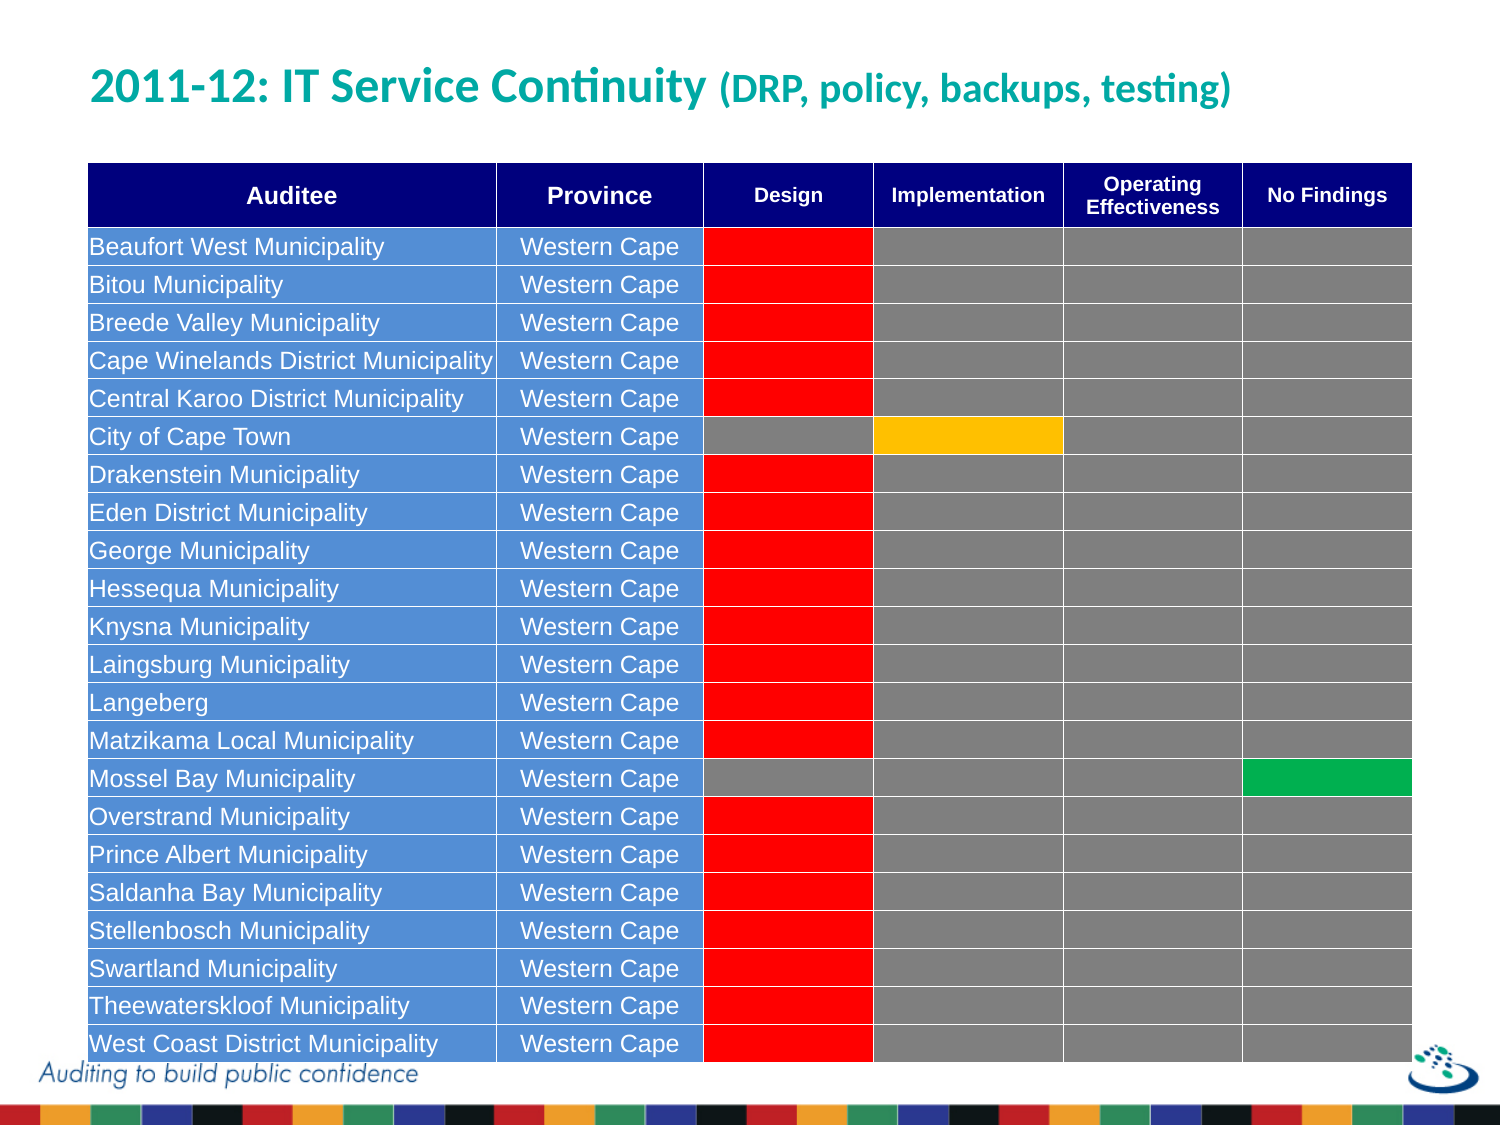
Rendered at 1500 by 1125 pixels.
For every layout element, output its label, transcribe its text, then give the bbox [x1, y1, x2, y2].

table_cell [704, 759, 873, 796]
table_cell 3 [704, 949, 873, 986]
table_cell 3 [704, 493, 873, 530]
table_cell West Coast District Municipality [88, 1025, 496, 1062]
table_cell Saldanha Bay Municipality [88, 873, 496, 910]
table_cell Knysna Municipality [88, 607, 496, 644]
table_cell Overstrand Municipality [88, 797, 496, 834]
table_cell 3 [704, 721, 873, 758]
table_cell [1064, 911, 1242, 948]
table_cell [1243, 417, 1412, 454]
table_cell Western Cape [497, 645, 703, 682]
table_cell [1243, 645, 1412, 682]
table_cell 3 [704, 304, 873, 341]
table_cell [874, 304, 1063, 341]
table_cell Drakenstein Municipality [88, 455, 496, 492]
table_cell Mossel Bay Municipality [88, 759, 496, 796]
table_cell Laingsburg Municipality [88, 645, 496, 682]
table_cell 3 [704, 455, 873, 492]
table_cell Beaufort West Municipality [88, 228, 496, 265]
table_cell [1243, 873, 1412, 910]
table_cell Western Cape [497, 873, 703, 910]
table_cell [1064, 493, 1242, 530]
table_cell [1064, 987, 1242, 1024]
table_cell [1064, 417, 1242, 454]
table_cell [1243, 607, 1412, 644]
table_cell [1064, 949, 1242, 986]
table_cell [1064, 266, 1242, 303]
table_cell [874, 721, 1063, 758]
table_cell [1243, 949, 1412, 986]
table_cell City of Cape Town [88, 417, 496, 454]
table_cell 3 [704, 531, 873, 568]
table_cell [1064, 1025, 1242, 1062]
table_header Province [497, 163, 703, 227]
table_cell [1243, 379, 1412, 416]
table_cell [704, 417, 873, 454]
table_cell [874, 683, 1063, 720]
table_cell Western Cape [497, 531, 703, 568]
table_header Auditee [88, 163, 496, 227]
table_header No Findings [1243, 163, 1412, 227]
table_cell Central Karoo District Municipality [88, 379, 496, 416]
table_cell Bitou Municipality [88, 266, 496, 303]
picture [0, 0, 1500, 1125]
table_cell [1243, 987, 1412, 1024]
table_cell [1064, 228, 1242, 265]
table_cell Western Cape [497, 949, 703, 986]
table_cell Langeberg [88, 683, 496, 720]
table_cell [874, 228, 1063, 265]
table_cell [874, 797, 1063, 834]
table_cell Western Cape [497, 683, 703, 720]
table_cell [874, 835, 1063, 872]
table_cell Western Cape [497, 607, 703, 644]
table_cell 3 [704, 987, 873, 1024]
table_cell [1243, 266, 1412, 303]
table_cell Prince Albert Municipality [88, 835, 496, 872]
table_cell 3 [704, 569, 873, 606]
table_cell [1243, 721, 1412, 758]
table_cell [874, 455, 1063, 492]
table_cell [1243, 228, 1412, 265]
table_cell Cape Winelands District Municipality [88, 342, 496, 378]
table_cell [874, 873, 1063, 910]
table_cell [874, 493, 1063, 530]
table_cell Western Cape [497, 455, 703, 492]
table_cell [1064, 455, 1242, 492]
table_cell Western Cape [497, 342, 703, 378]
table_cell [1243, 493, 1412, 530]
table_cell 3 [704, 797, 873, 834]
table_cell George Municipality [88, 531, 496, 568]
table_header Design [704, 163, 873, 227]
table_cell Swartland Municipality [88, 949, 496, 986]
table_cell Matzikama Local Municipality [88, 721, 496, 758]
table_cell [1243, 797, 1412, 834]
table_cell [1243, 835, 1412, 872]
table_cell 3 [704, 835, 873, 872]
table_cell [874, 379, 1063, 416]
table_cell [1243, 911, 1412, 948]
table_cell 2 [874, 417, 1063, 454]
table_cell Western Cape [497, 987, 703, 1024]
table_cell 3 [704, 379, 873, 416]
table_cell [1064, 342, 1242, 378]
table_cell 3 [704, 266, 873, 303]
table_cell [1243, 304, 1412, 341]
table_cell 3 [704, 607, 873, 644]
table_cell Western Cape [497, 721, 703, 758]
table_cell Western Cape [497, 228, 703, 265]
table_cell [1064, 379, 1242, 416]
title 2011-12: IT Service Continuity (DRP, policy, backups, testing) [75, 45, 1400, 125]
table_cell Breede Valley Municipality [88, 304, 496, 341]
table_cell [1243, 531, 1412, 568]
table_cell Stellenbosch Municipality [88, 911, 496, 948]
table_cell Hessequa Municipality [88, 569, 496, 606]
table_cell 3 [704, 645, 873, 682]
table_cell Western Cape [497, 266, 703, 303]
table_cell [1243, 1025, 1412, 1062]
table_cell 1 [1243, 759, 1412, 796]
table_cell [1243, 455, 1412, 492]
table_cell [1243, 569, 1412, 606]
table_cell [1064, 683, 1242, 720]
table_cell [1064, 569, 1242, 606]
table_cell [1064, 304, 1242, 341]
table_cell [874, 569, 1063, 606]
table_cell Western Cape [497, 911, 703, 948]
table_cell Western Cape [497, 1025, 703, 1062]
table_cell Eden District Municipality [88, 493, 496, 530]
table_cell 3 [704, 683, 873, 720]
table_cell Western Cape [497, 417, 703, 454]
table_cell [1243, 683, 1412, 720]
table_cell [874, 911, 1063, 948]
table_cell Western Cape [497, 797, 703, 834]
table_cell [1064, 721, 1242, 758]
table_cell [1064, 645, 1242, 682]
table_cell [874, 342, 1063, 378]
table_cell 3 [704, 873, 873, 910]
table_cell [1064, 531, 1242, 568]
table_header Operating Effectiveness [1064, 163, 1242, 227]
table_cell Theewaterskloof Municipality [88, 987, 496, 1024]
table_cell [1064, 607, 1242, 644]
table_cell Western Cape [497, 304, 703, 341]
table_cell [1064, 797, 1242, 834]
table_cell Western Cape [497, 569, 703, 606]
table_cell [874, 531, 1063, 568]
table_cell [874, 949, 1063, 986]
table_header Implementation [874, 163, 1063, 227]
table_cell 3 [704, 911, 873, 948]
table_cell [1243, 342, 1412, 378]
table_cell Western Cape [497, 493, 703, 530]
table_cell 3 [704, 228, 873, 265]
table_cell 3 [704, 1025, 873, 1062]
table_cell Western Cape [497, 379, 703, 416]
table_cell Western Cape [497, 759, 703, 796]
table_cell [1064, 873, 1242, 910]
table_cell [874, 1025, 1063, 1062]
table_cell [1064, 759, 1242, 796]
table_cell [874, 759, 1063, 796]
table_cell [874, 645, 1063, 682]
table_cell [874, 266, 1063, 303]
table_cell [874, 987, 1063, 1024]
table_cell [1064, 835, 1242, 872]
table_cell Western Cape [497, 835, 703, 872]
table_cell 3 [704, 342, 873, 378]
table_cell [874, 607, 1063, 644]
